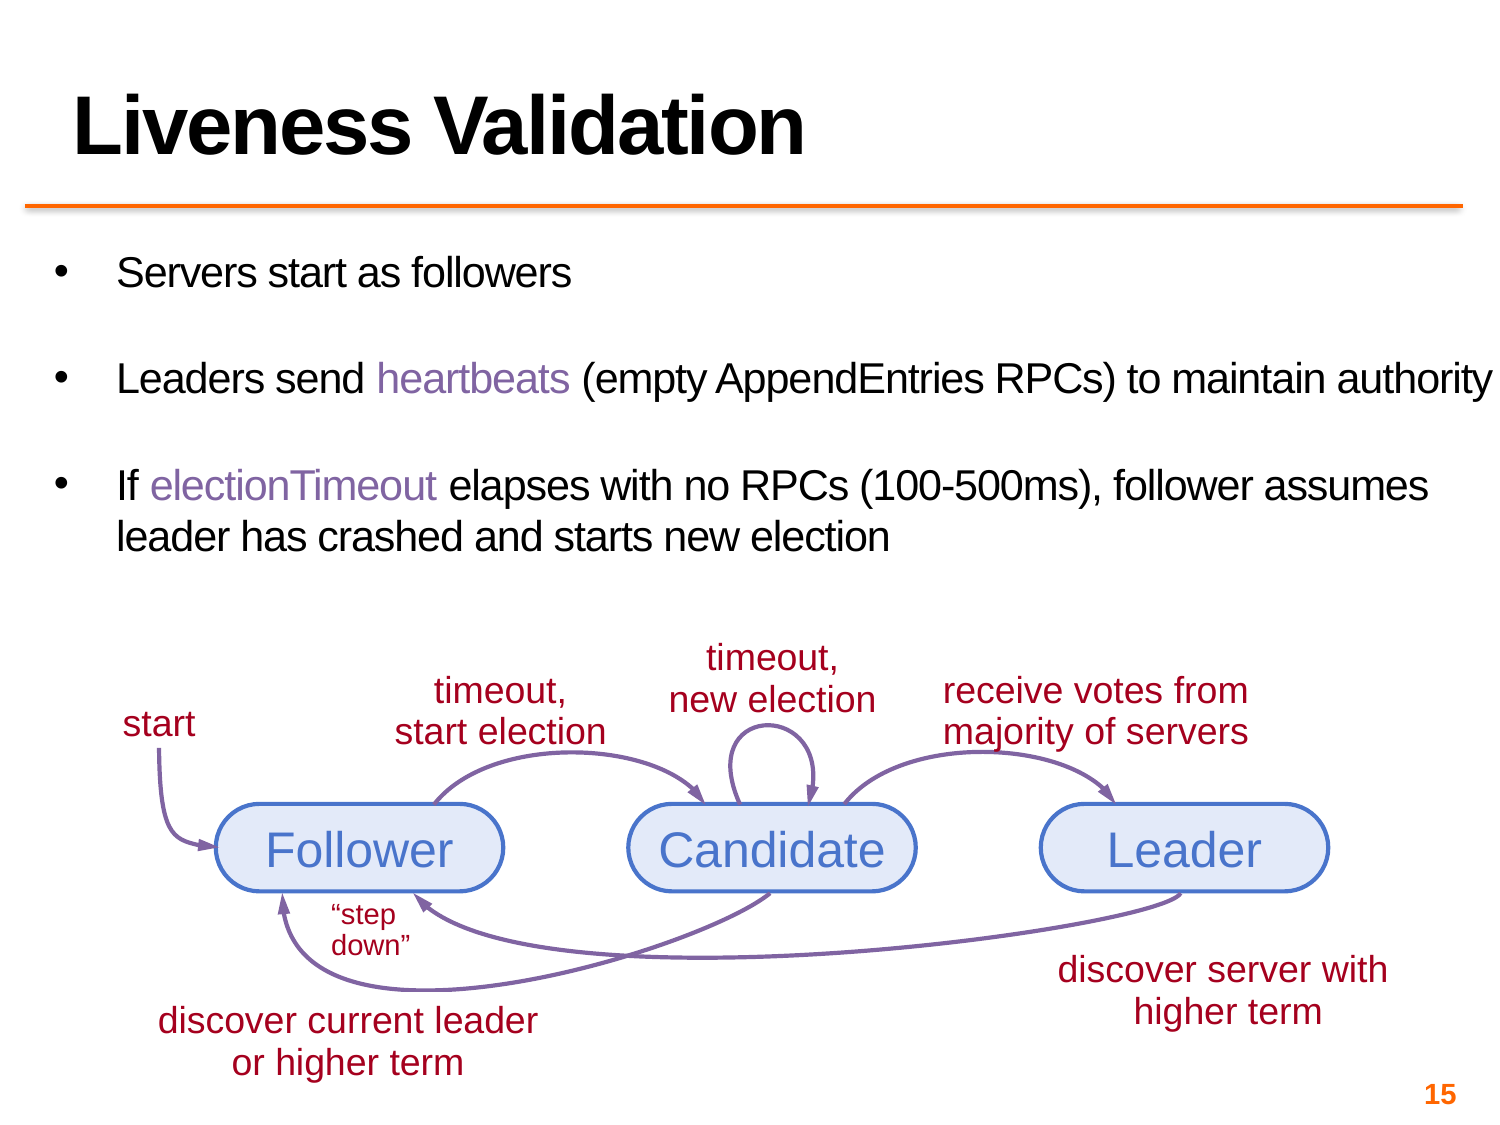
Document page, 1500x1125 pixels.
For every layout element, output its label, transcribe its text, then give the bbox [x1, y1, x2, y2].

slide_number 15 [1112, 1074, 1463, 1110]
text_box [156, 752, 220, 852]
text_box [432, 755, 706, 806]
text_box start [107, 691, 211, 752]
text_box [140, 891, 1406, 1092]
text_box receive votes from majority of servers [928, 661, 1264, 760]
list Servers start as followers Leaders send heartbeats (empty AppendEntries RPCs) to maintain authority If electionTimeout elapses with no RPCs (100-500ms), follower assumes leader has crashed and starts new election [47, 238, 1500, 618]
title Liveness Validation [57, 2, 1463, 178]
text_box [842, 755, 1116, 806]
text_box Candidate [626, 801, 918, 889]
text_box timeout, new election [653, 628, 892, 727]
text_box [728, 727, 819, 807]
text_box Leader [1038, 801, 1331, 889]
text_box timeout, start election [379, 661, 622, 760]
text_box Follower [213, 801, 506, 889]
